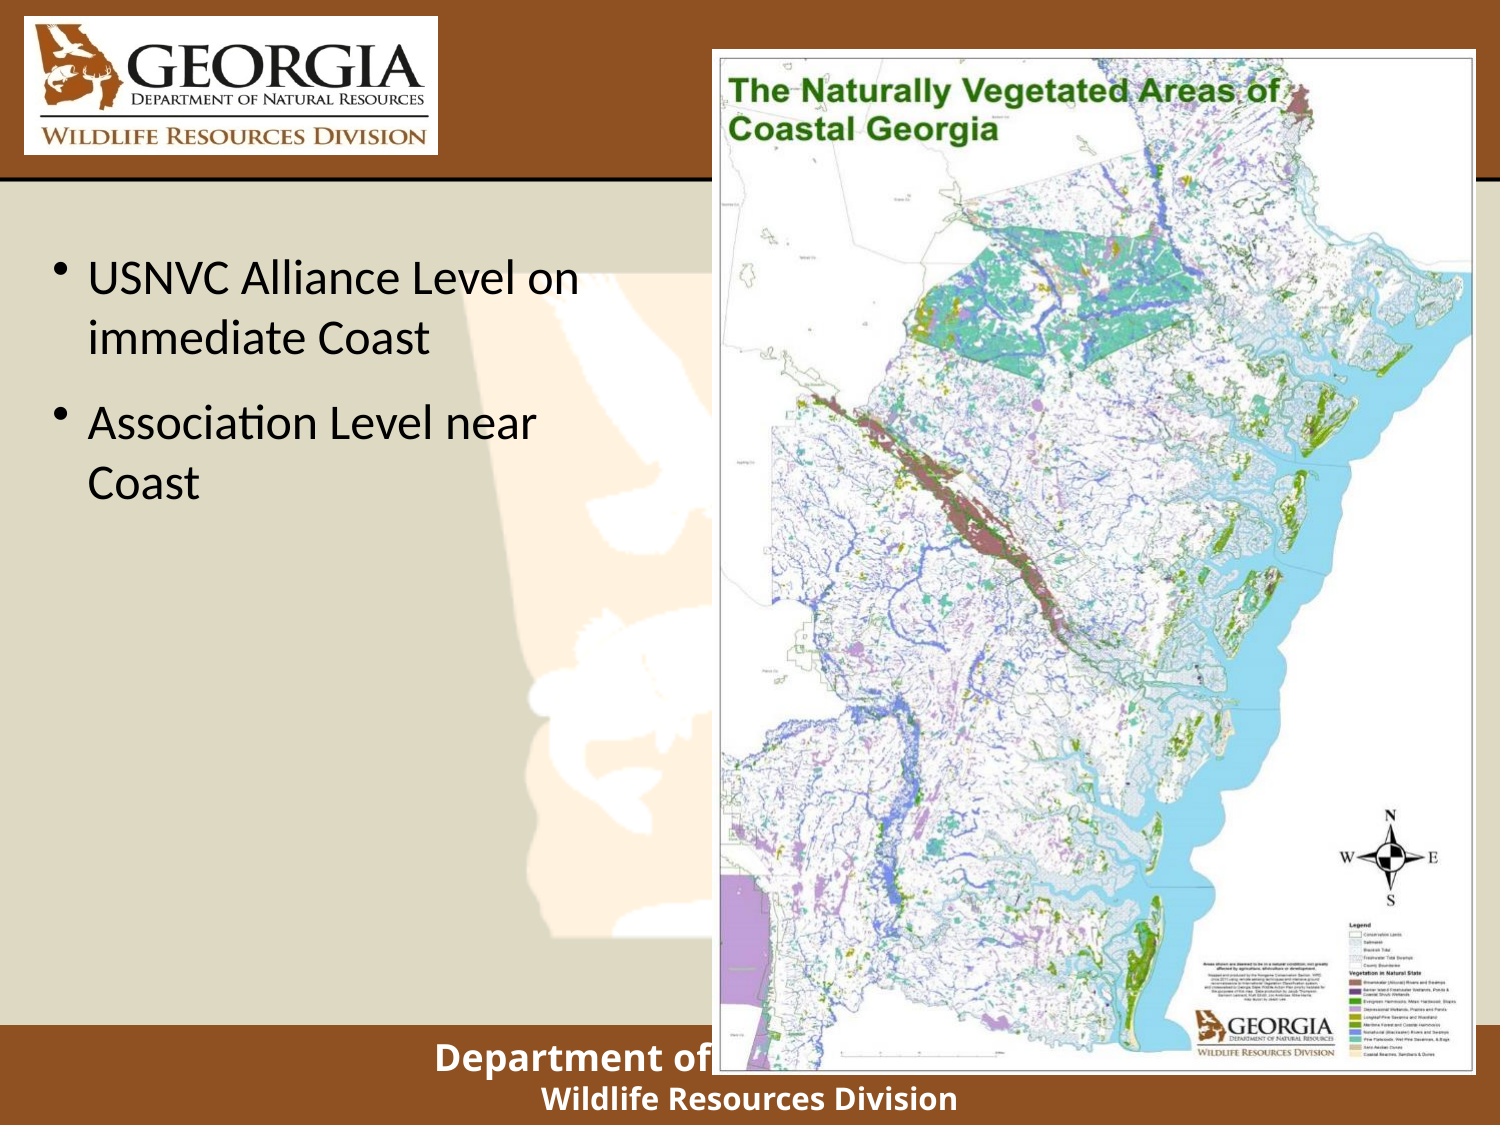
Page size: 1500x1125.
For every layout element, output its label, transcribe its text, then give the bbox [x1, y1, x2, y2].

text_box USNVC Alliance Level on immediate Coast Association Level near Coast [37, 237, 600, 603]
picture [0, 16, 1500, 1076]
